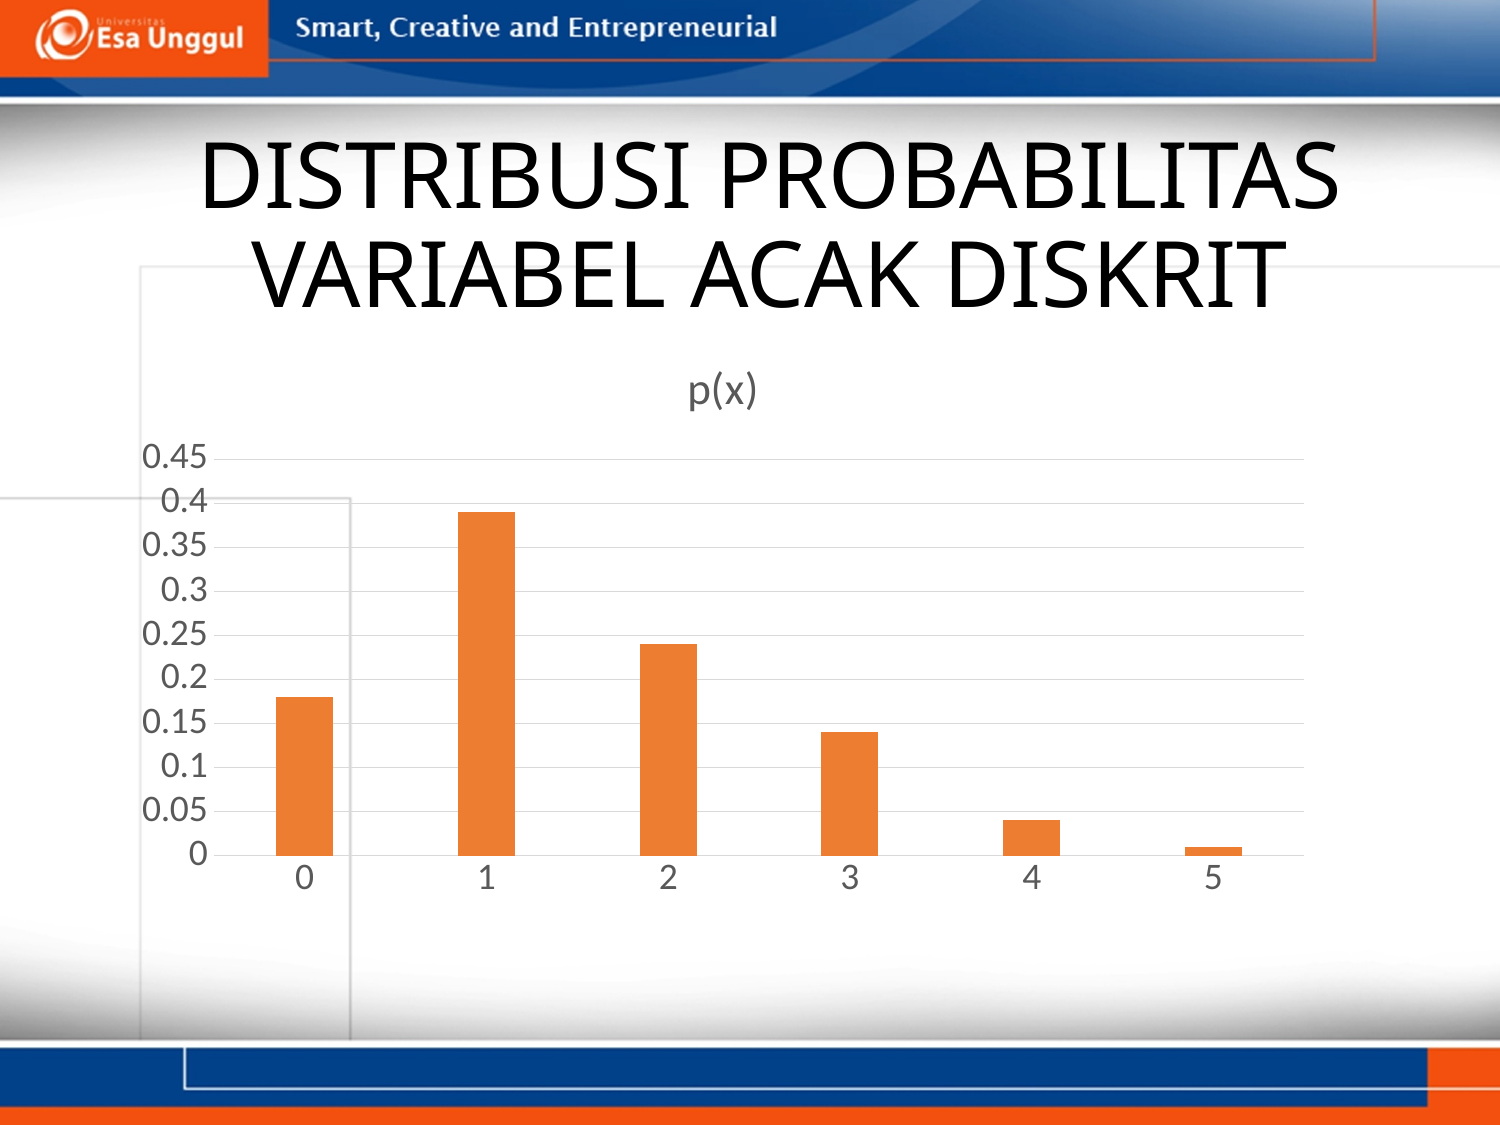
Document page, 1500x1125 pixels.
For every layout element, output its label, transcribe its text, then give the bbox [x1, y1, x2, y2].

picture [0, 0, 1500, 1125]
chart [117, 337, 1329, 911]
title DISTRIBUSI PROBABILITAS VARIABEL ACAK DISKRIT [39, 120, 1500, 338]
